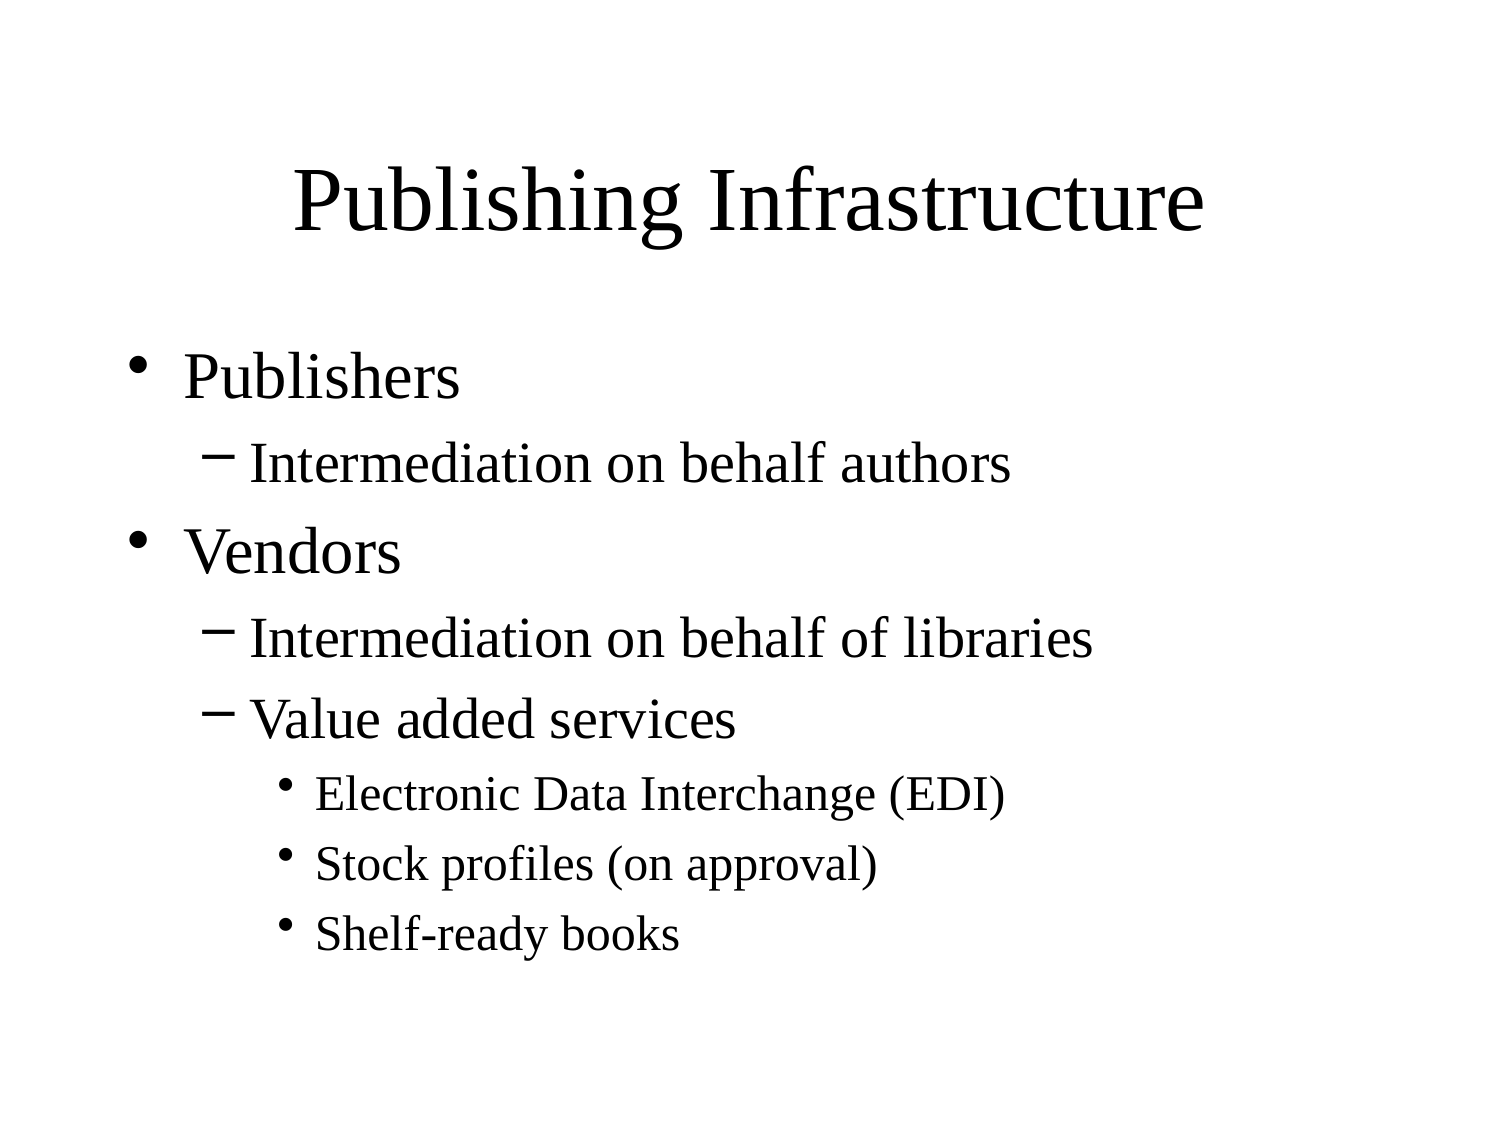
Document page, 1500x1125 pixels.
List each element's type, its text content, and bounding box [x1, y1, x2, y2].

list Publishers Intermediation on behalf authors Vendors Intermediation on behalf of libraries Value added services Electronic Data Interchange (EDI) Stock profiles (on approval) Shelf-ready books [111, 324, 1388, 1001]
title Publishing Infrastructure [111, 99, 1388, 288]
